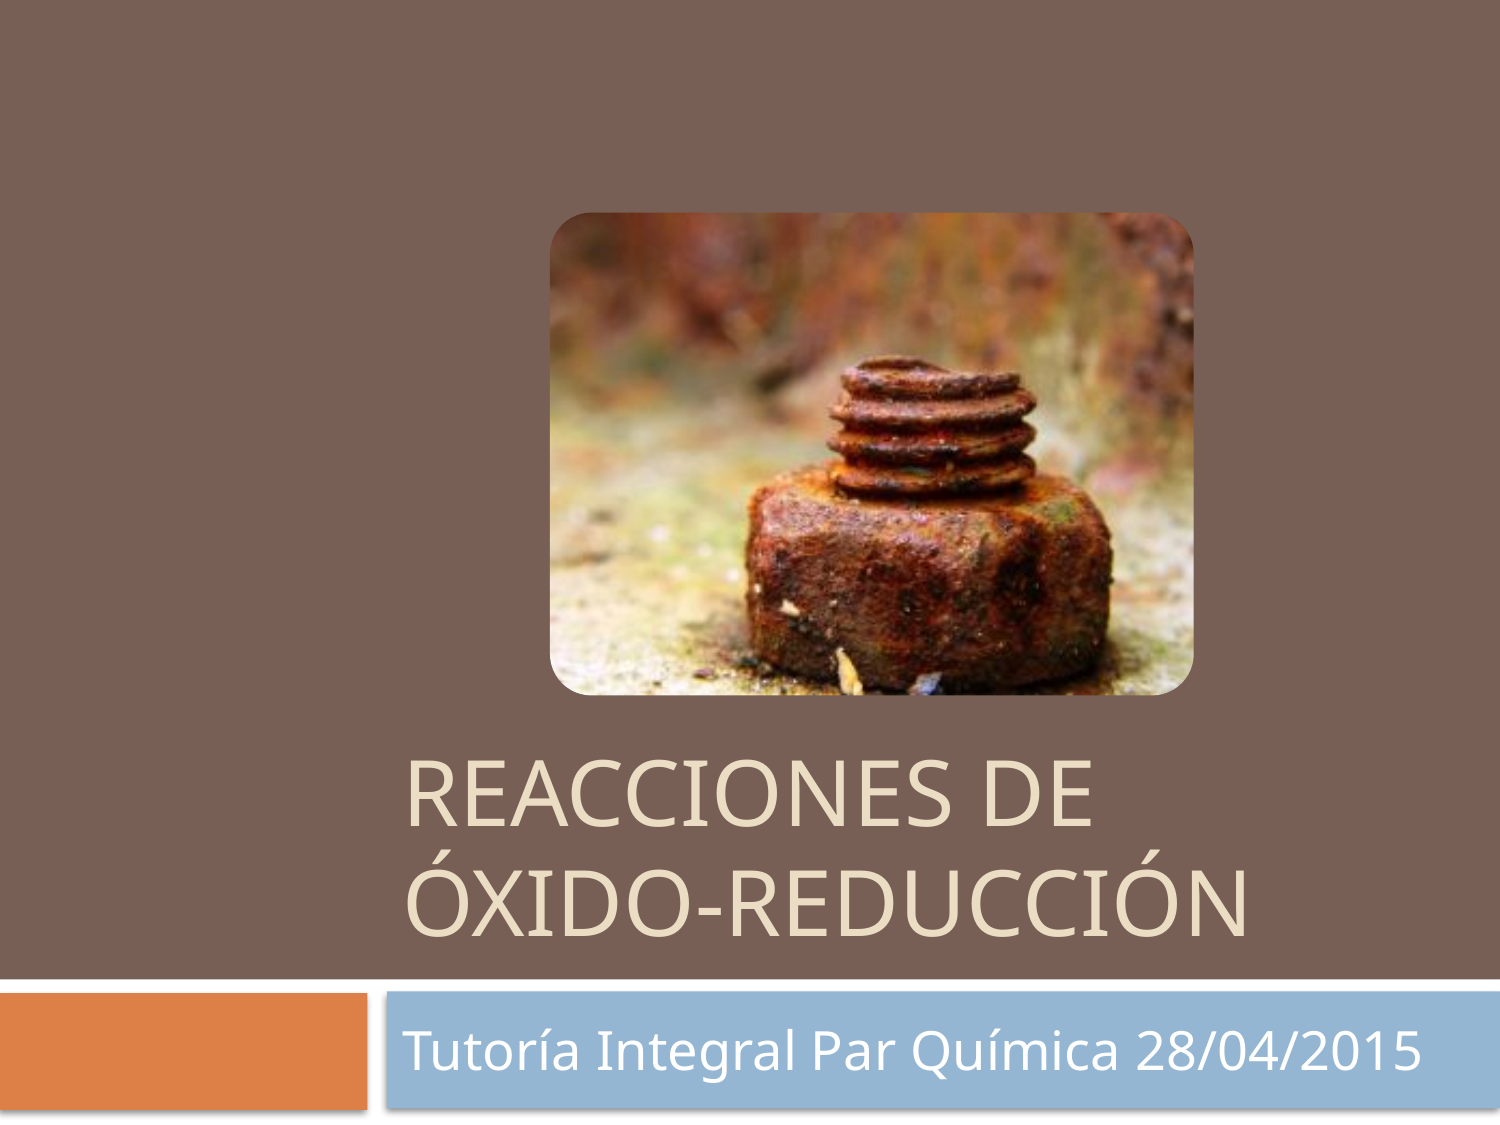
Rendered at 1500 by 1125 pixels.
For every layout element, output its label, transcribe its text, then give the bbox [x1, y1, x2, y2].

subtitle Tutoría Integral Par Química 28/04/2015 [387, 992, 1488, 1105]
title Reacciones de óxido-reducción [387, 662, 1450, 963]
picture [549, 212, 1195, 696]
